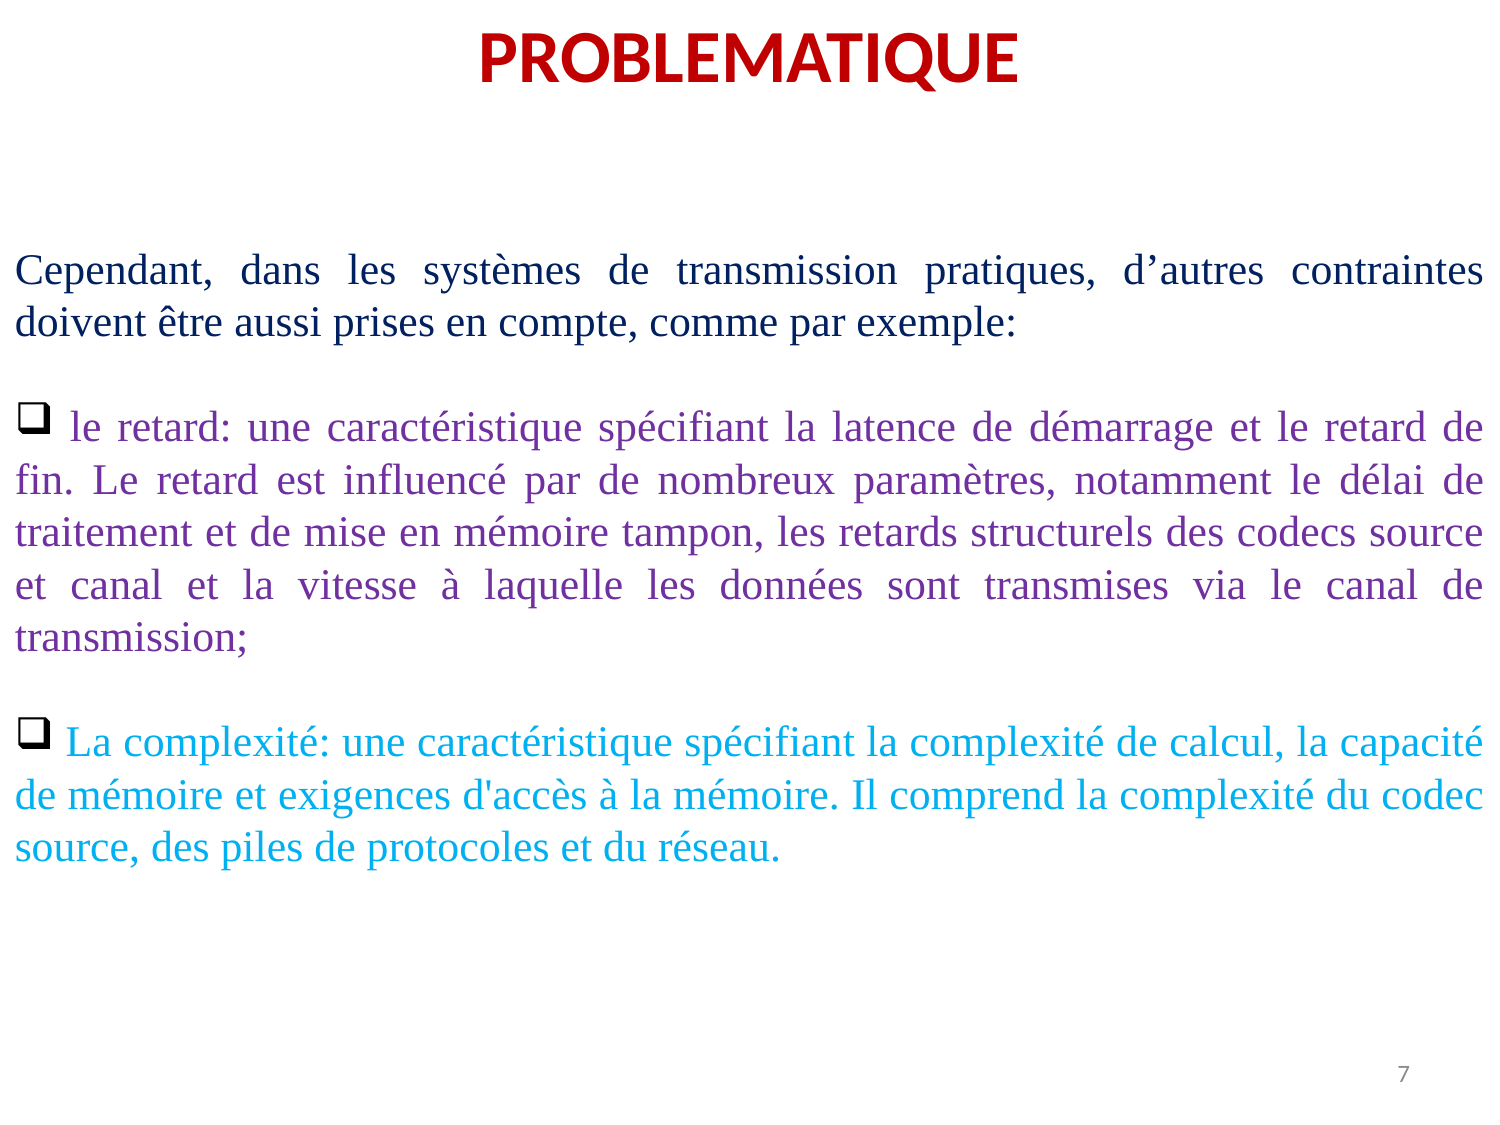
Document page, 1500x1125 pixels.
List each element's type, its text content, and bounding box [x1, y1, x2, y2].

text_box PROBLEMATIQUE [0, 0, 1500, 105]
text_box Cependant, dans les systèmes de transmission pratiques, d’autres contraintes doivent être aussi prises en compte, comme par exemple: le retard: une caractéristique spécifiant la latence de démarrage et le retard de fin. Le retard est influencé par de nombreux paramètres, notamment le délai de traitement et de mise en mémoire tampon, les retards structurels des codecs source et canal et la vitesse à laquelle les données sont transmises via le canal de transmission; La complexité: une caractéristique spécifiant la complexité de calcul, la capacité de mémoire et exigences d'accès à la mémoire. Il comprend la complexité du codec source, des piles de protocoles et du réseau. [0, 233, 1500, 931]
slide_number 7 [1074, 1042, 1425, 1103]
